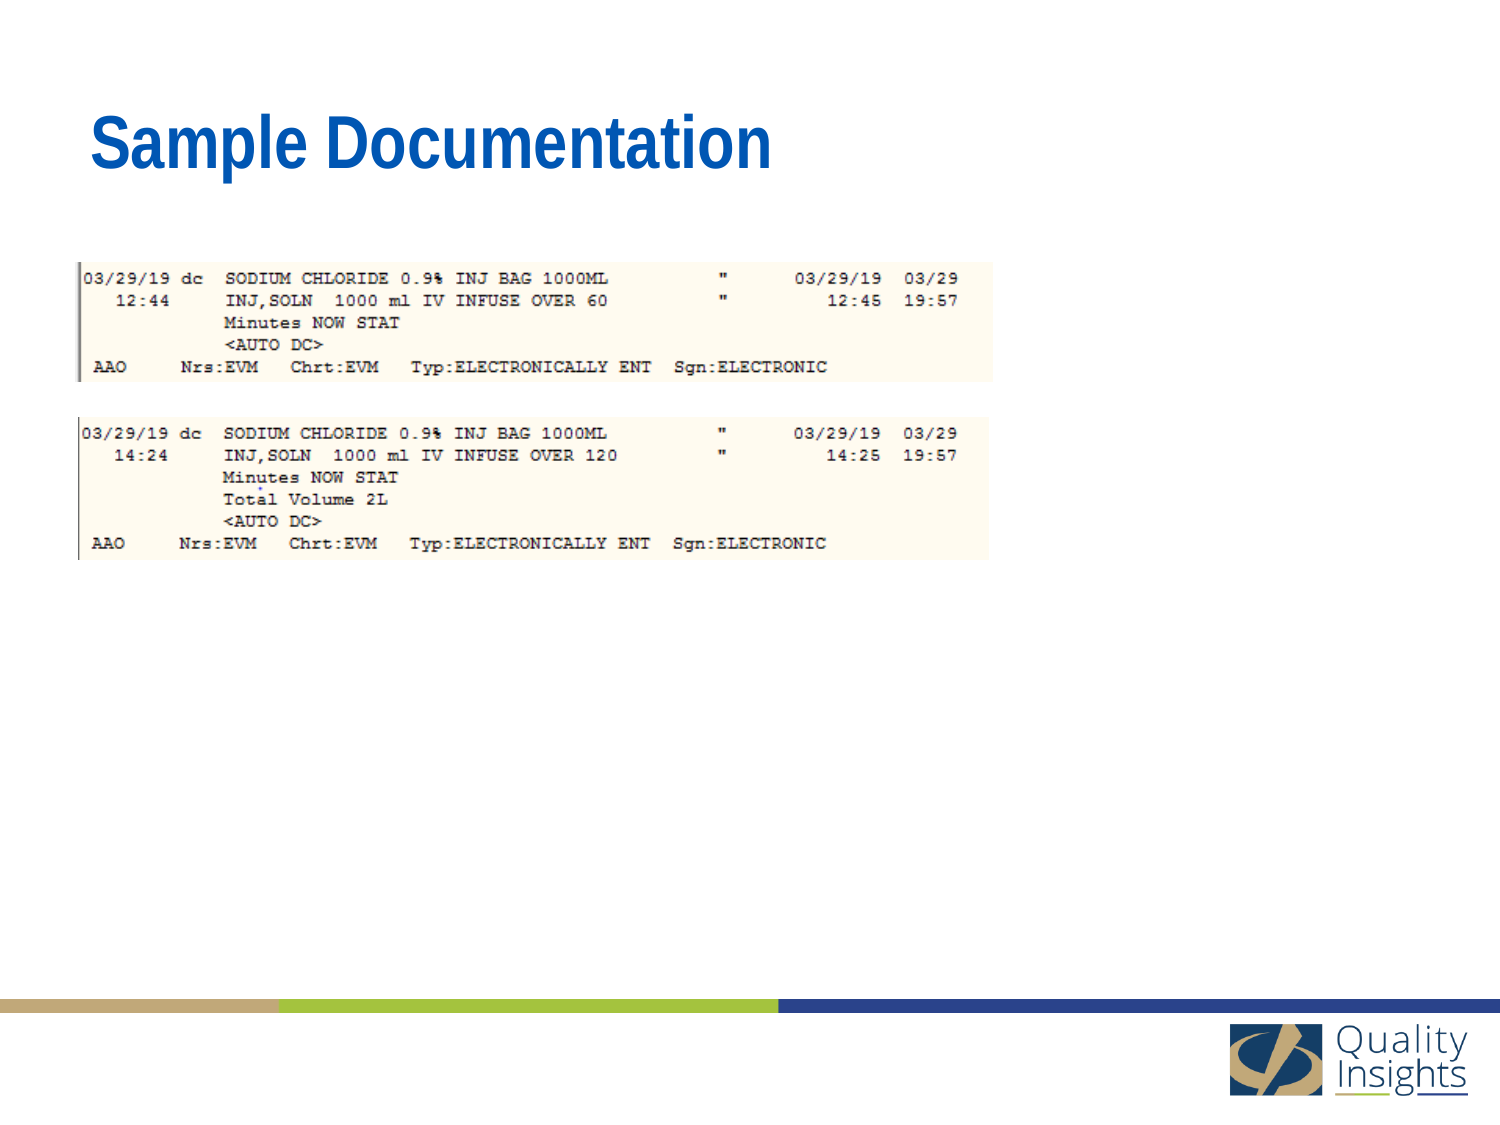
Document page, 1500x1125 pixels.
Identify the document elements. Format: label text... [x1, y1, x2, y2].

picture [78, 416, 989, 560]
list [74, 262, 993, 382]
picture [0, 999, 1500, 1113]
title Sample Documentation [75, 45, 1425, 233]
